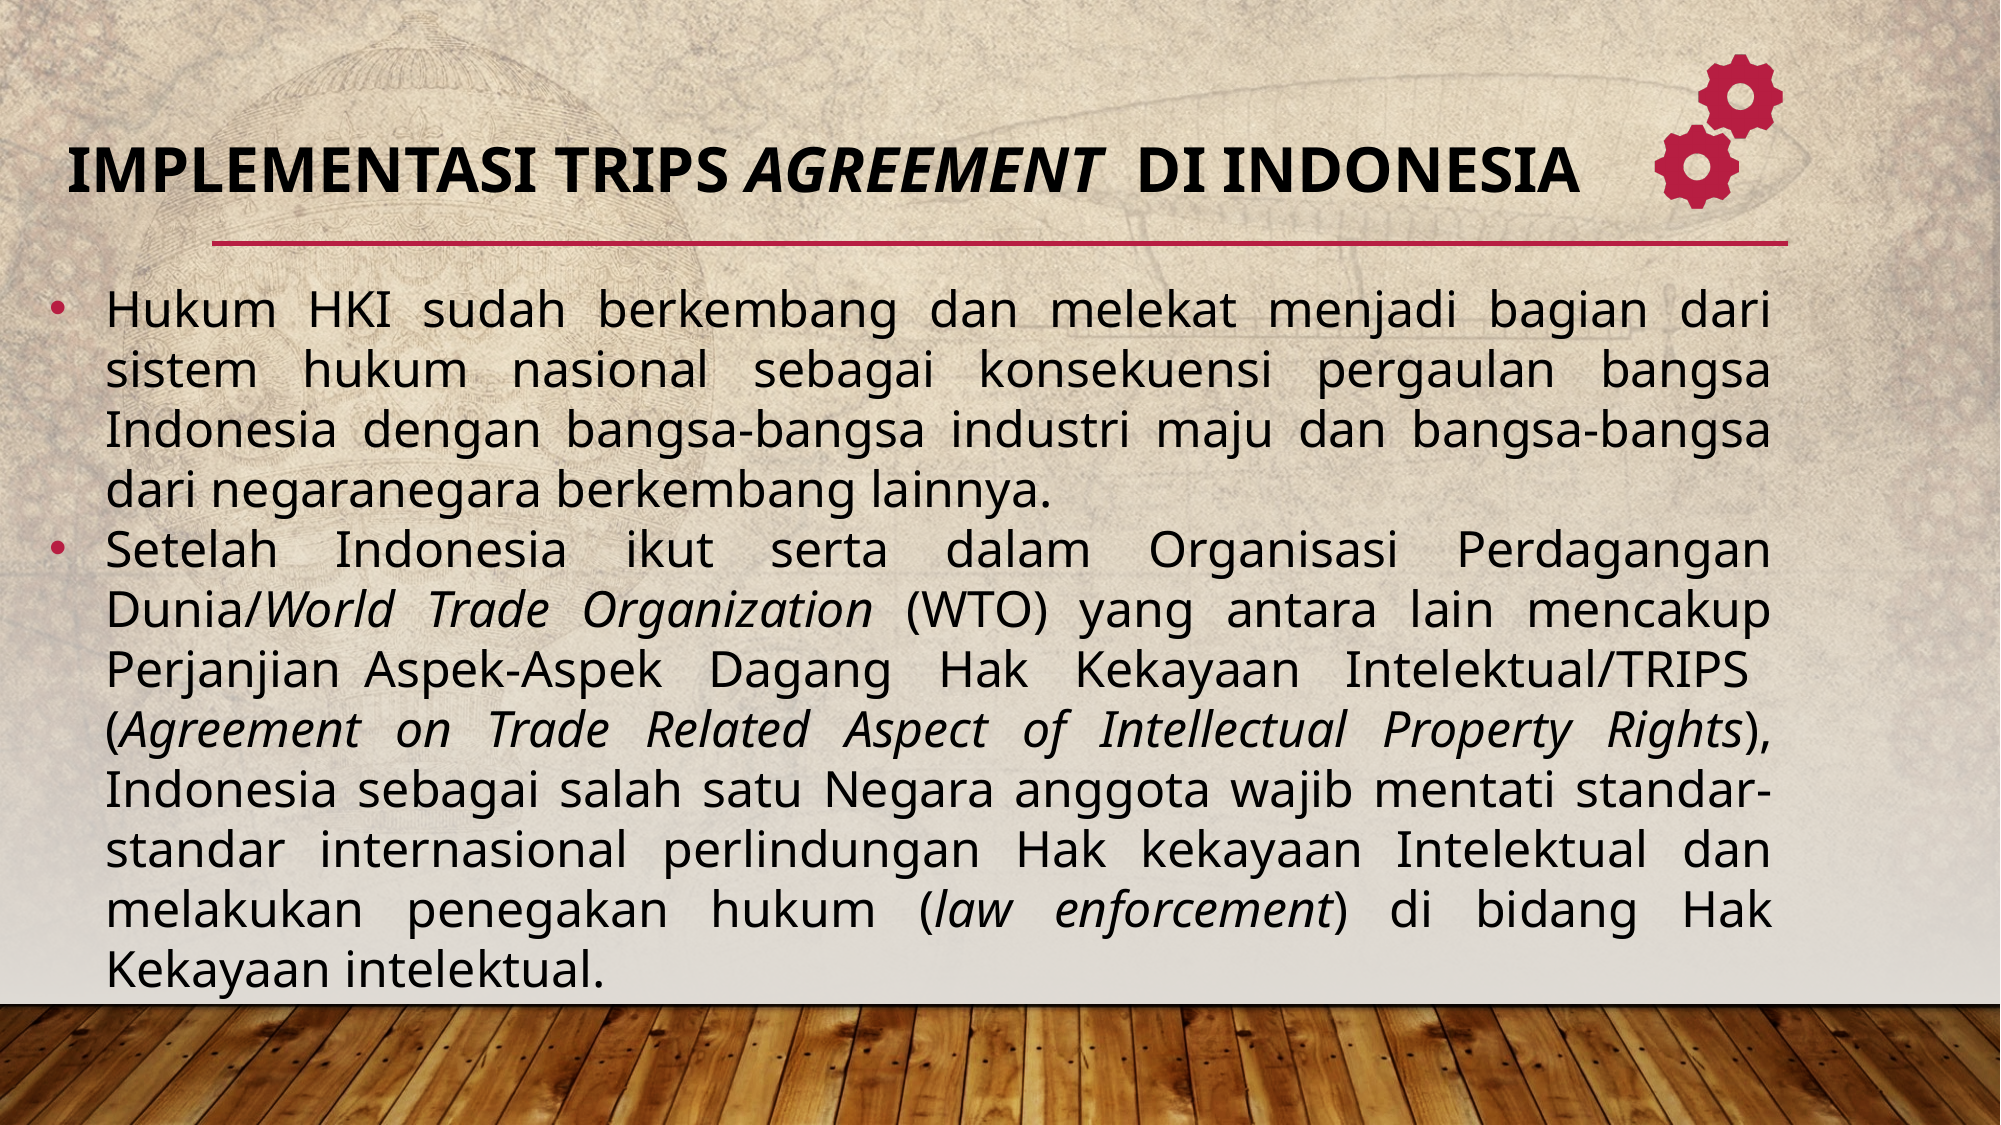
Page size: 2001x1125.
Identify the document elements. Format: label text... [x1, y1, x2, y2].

title IMPLEMENTASI TRIPS AGREEMENT DI INDONESIA [52, 131, 1789, 230]
list Hukum HKI sudah berkembang dan melekat menjadi bagian dari sistem hukum nasional sebagai konsekuensi pergaulan bangsa Indonesia dengan bangsa-bangsa industri maju dan bangsa-bangsa dari negaranegara berkembang lainnya. Setelah Indonesia ikut serta dalam Organisasi Perdagangan Dunia/World Trade Organization (WTO) yang antara lain mencakup Perjanjian Aspek-Aspek Dagang Hak Kekayaan Intelektual/TRIPS (Agreement on Trade Related Aspect of Intellectual Property Rights), Indonesia sebagai salah satu Negara anggota wajib mentati standar-standar internasional perlindungan Hak kekayaan Intelektual dan melakukan penegakan hukum (law enforcement) di bidang Hak Kekayaan intelektual. [34, 269, 1789, 994]
picture [1626, 39, 1812, 225]
picture [0, 1004, 2000, 1125]
